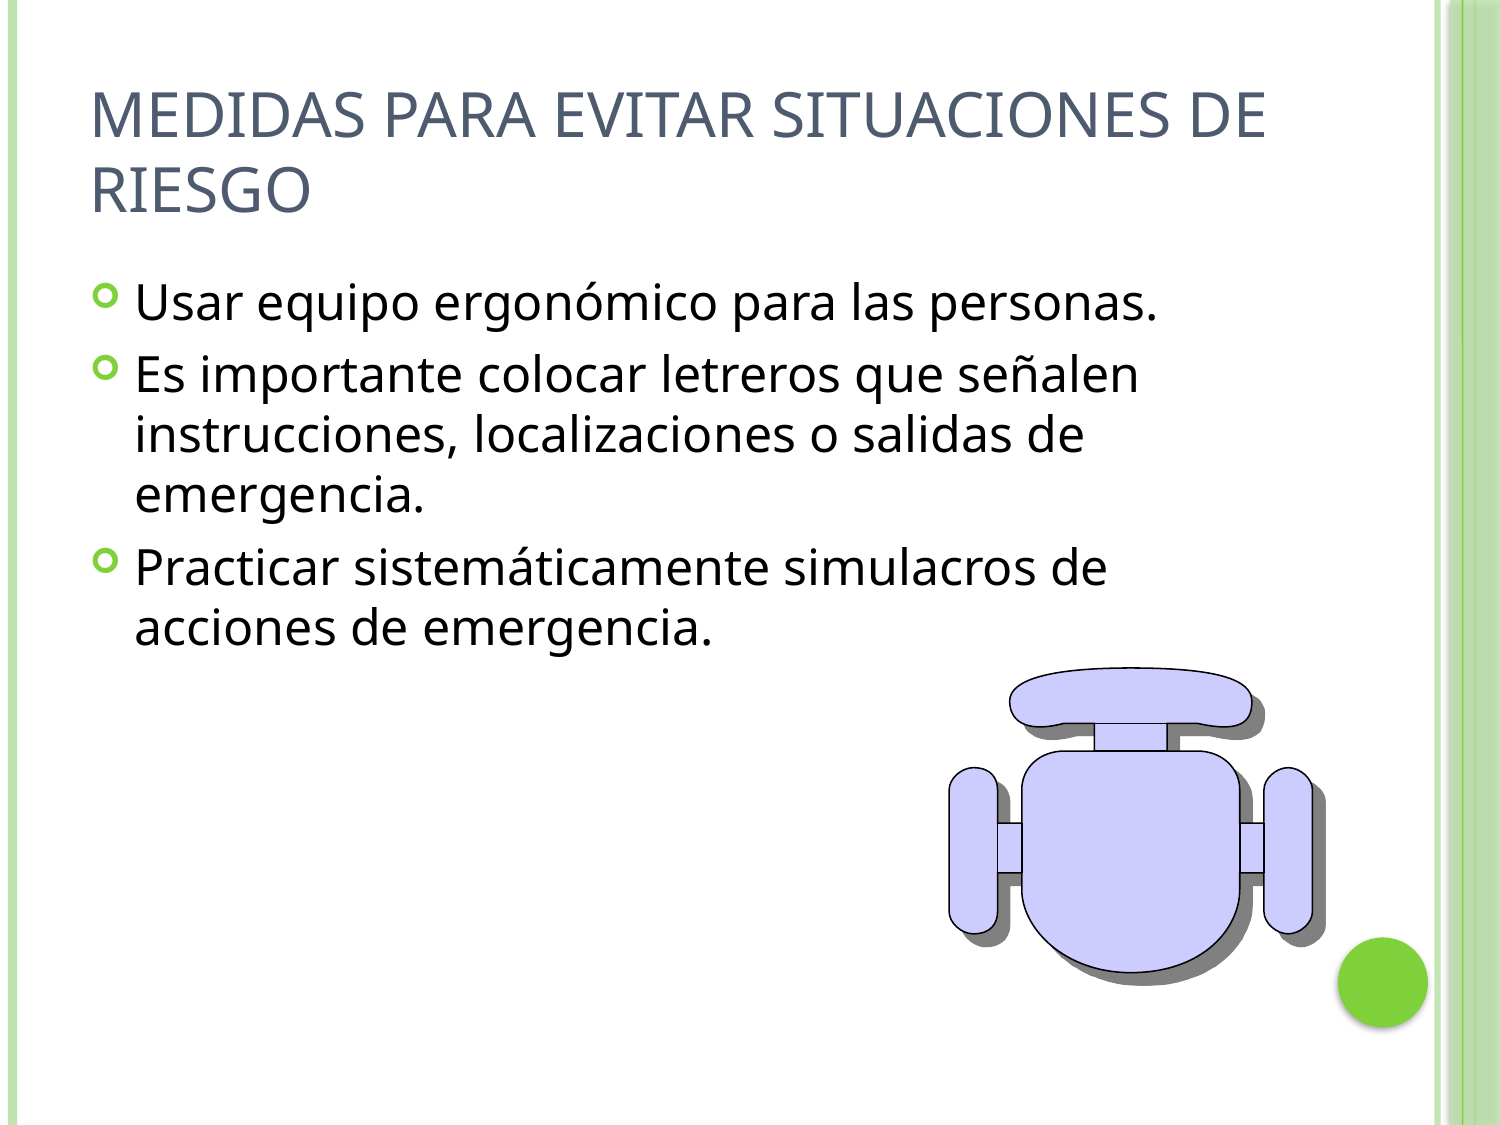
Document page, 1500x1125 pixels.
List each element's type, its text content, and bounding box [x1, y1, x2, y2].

text_box [949, 667, 1313, 973]
title Medidas para evitar situaciones de riesgo [75, 45, 1300, 233]
list Usar equipo ergonómico para las personas. Es importante colocar letreros que señalen instrucciones, localizaciones o salidas de emergencia. Practicar sistemáticamente simulacros de acciones de emergencia. [75, 262, 1300, 1062]
